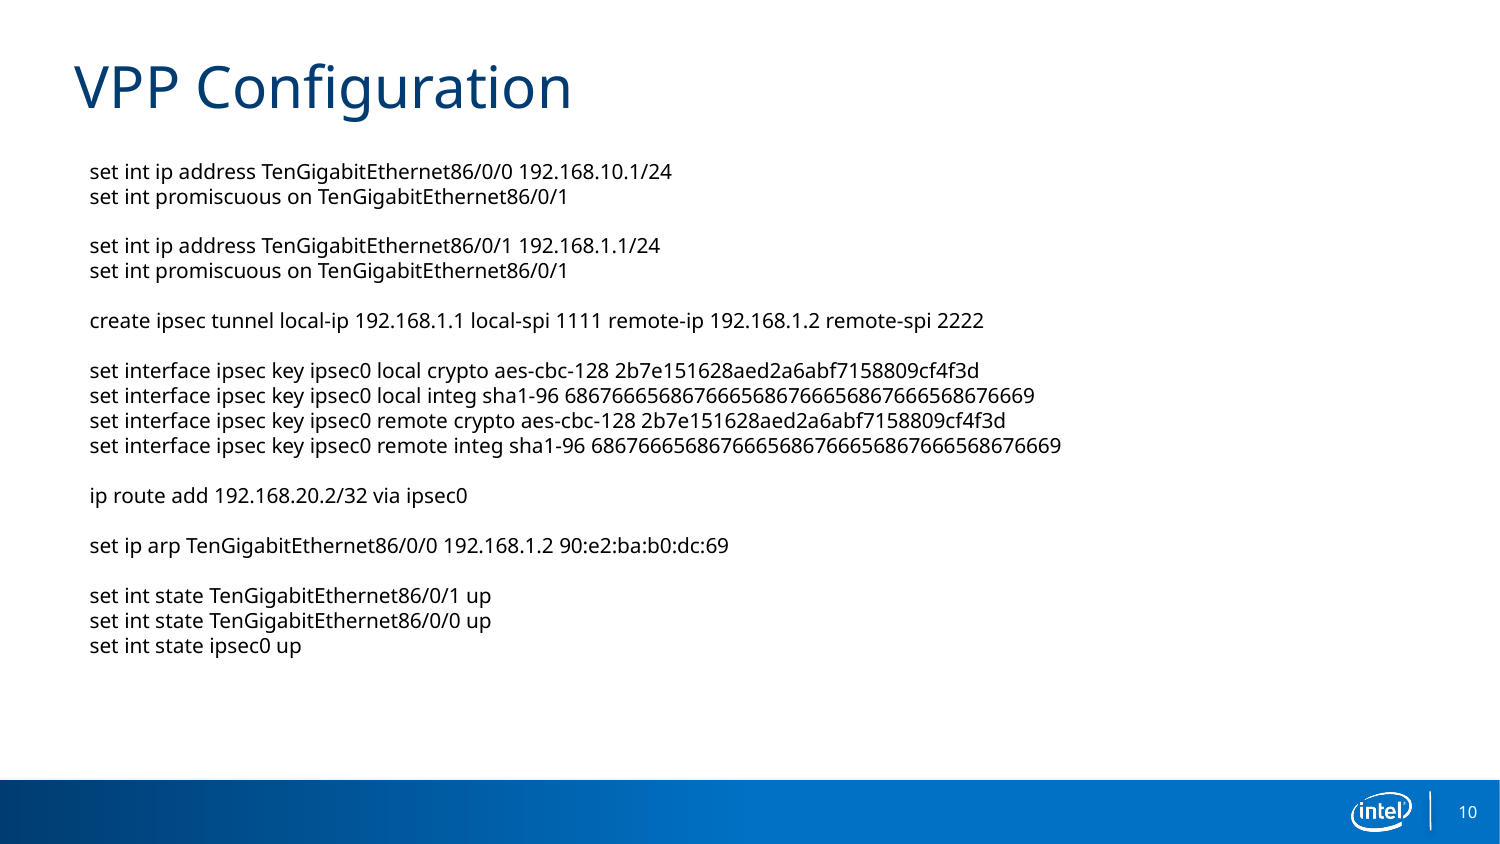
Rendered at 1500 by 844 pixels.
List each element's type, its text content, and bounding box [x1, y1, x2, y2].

title VPP Configuration [74, 50, 1425, 194]
text_box set int ip address TenGigabitEthernet86/0/0 192.168.10.1/24 set int promiscuous on TenGigabitEthernet86/0/1 set int ip address TenGigabitEthernet86/0/1 192.168.1.1/24 set int promiscuous on TenGigabitEthernet86/0/1 create ipsec tunnel local-ip 192.168.1.1 local-spi 1111 remote-ip 192.168.1.2 remote-spi 2222 set interface ipsec key ipsec0 local crypto aes-cbc-128 2b7e151628aed2a6abf7158809cf4f3d set interface ipsec key ipsec0 local integ sha1-96 6867666568676665686766656867666568676669 set interface ipsec key ipsec0 remote crypto aes-cbc-128 2b7e151628aed2a6abf7158809cf4f3d set interface ipsec key ipsec0 remote integ sha1-96 6867666568676665686766656867666568676669 ip route add 192.168.20.2/32 via ipsec0 set ip arp TenGigabitEthernet86/0/0 192.168.1.2 90:e2:ba:b0:dc:69 set int state TenGigabitEthernet86/0/1 up set int state TenGigabitEthernet86/0/0 up set int state ipsec0 up [74, 150, 1288, 666]
slide_number 10 [1127, 791, 1478, 837]
